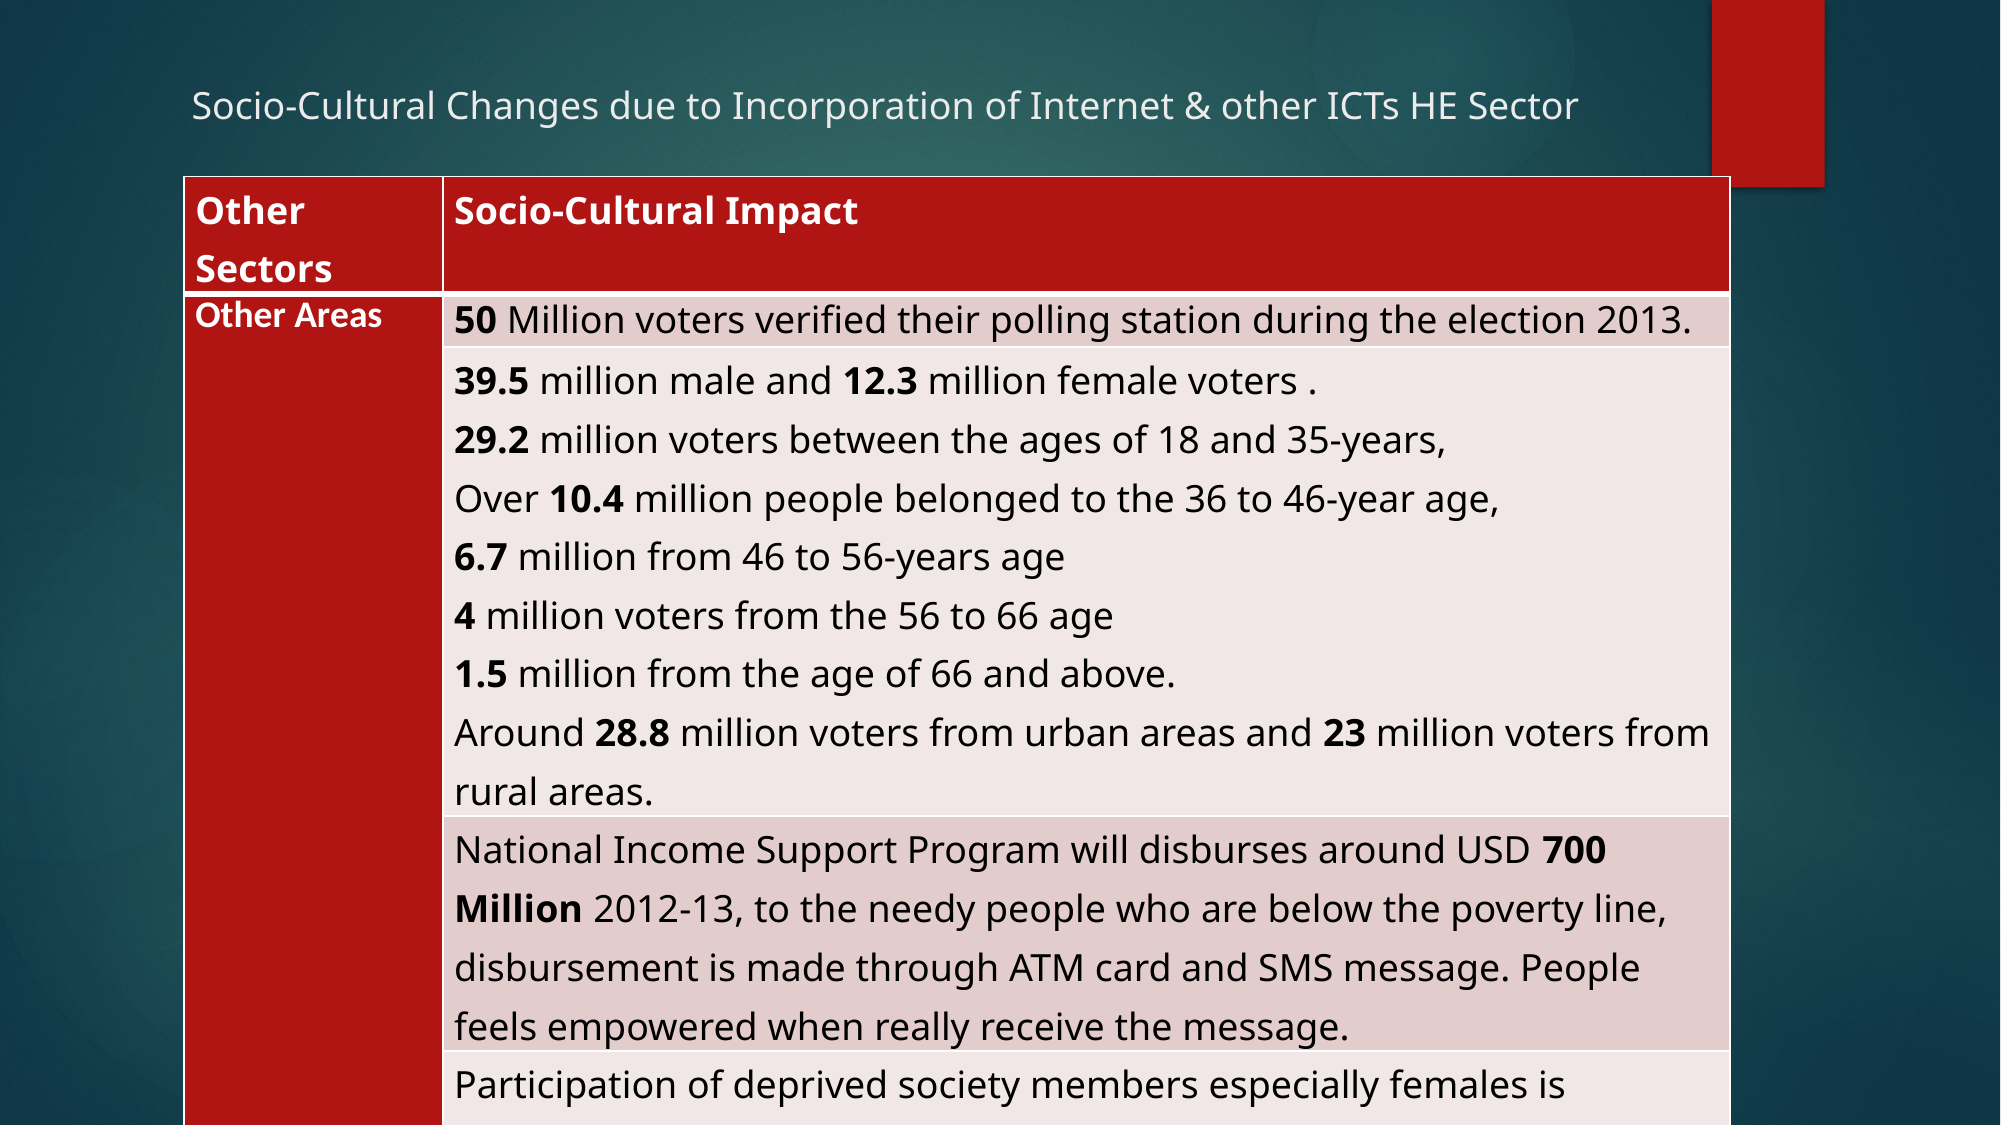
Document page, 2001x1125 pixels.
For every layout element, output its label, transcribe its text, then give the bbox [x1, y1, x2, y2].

title Socio-Cultural Changes due to Incorporation of Internet & other ICTs HE Sector [176, 74, 1683, 168]
table_cell National Income Support Program will disburses around USD 700 Million 2012-13, to the needy people who are below the poverty line, disbursement is made through ATM card and SMS message. People feels empowered when really receive the message. [444, 817, 1729, 1050]
table_cell Other Areas [185, 297, 442, 1125]
table_cell Participation of deprived society members especially females is ensured by the ICT. [444, 1052, 1729, 1125]
table_header Other Sectors [185, 177, 442, 291]
table_header Socio-Cultural Impact [444, 177, 1729, 291]
table_cell 50 Million voters verified their polling station during the election 2013. [444, 297, 1729, 346]
table_cell 39.5 million male and 12.3 million female voters . 29.2 million voters between the ages of 18 and 35-years, Over 10.4 million people belonged to the 36 to 46-year age, 6.7 million from 46 to 56-years age 4 million voters from the 56 to 66 age 1.5 million from the age of 66 and above. Around 28.8 million voters from urban areas and 23 million voters from rural areas. [444, 348, 1729, 815]
